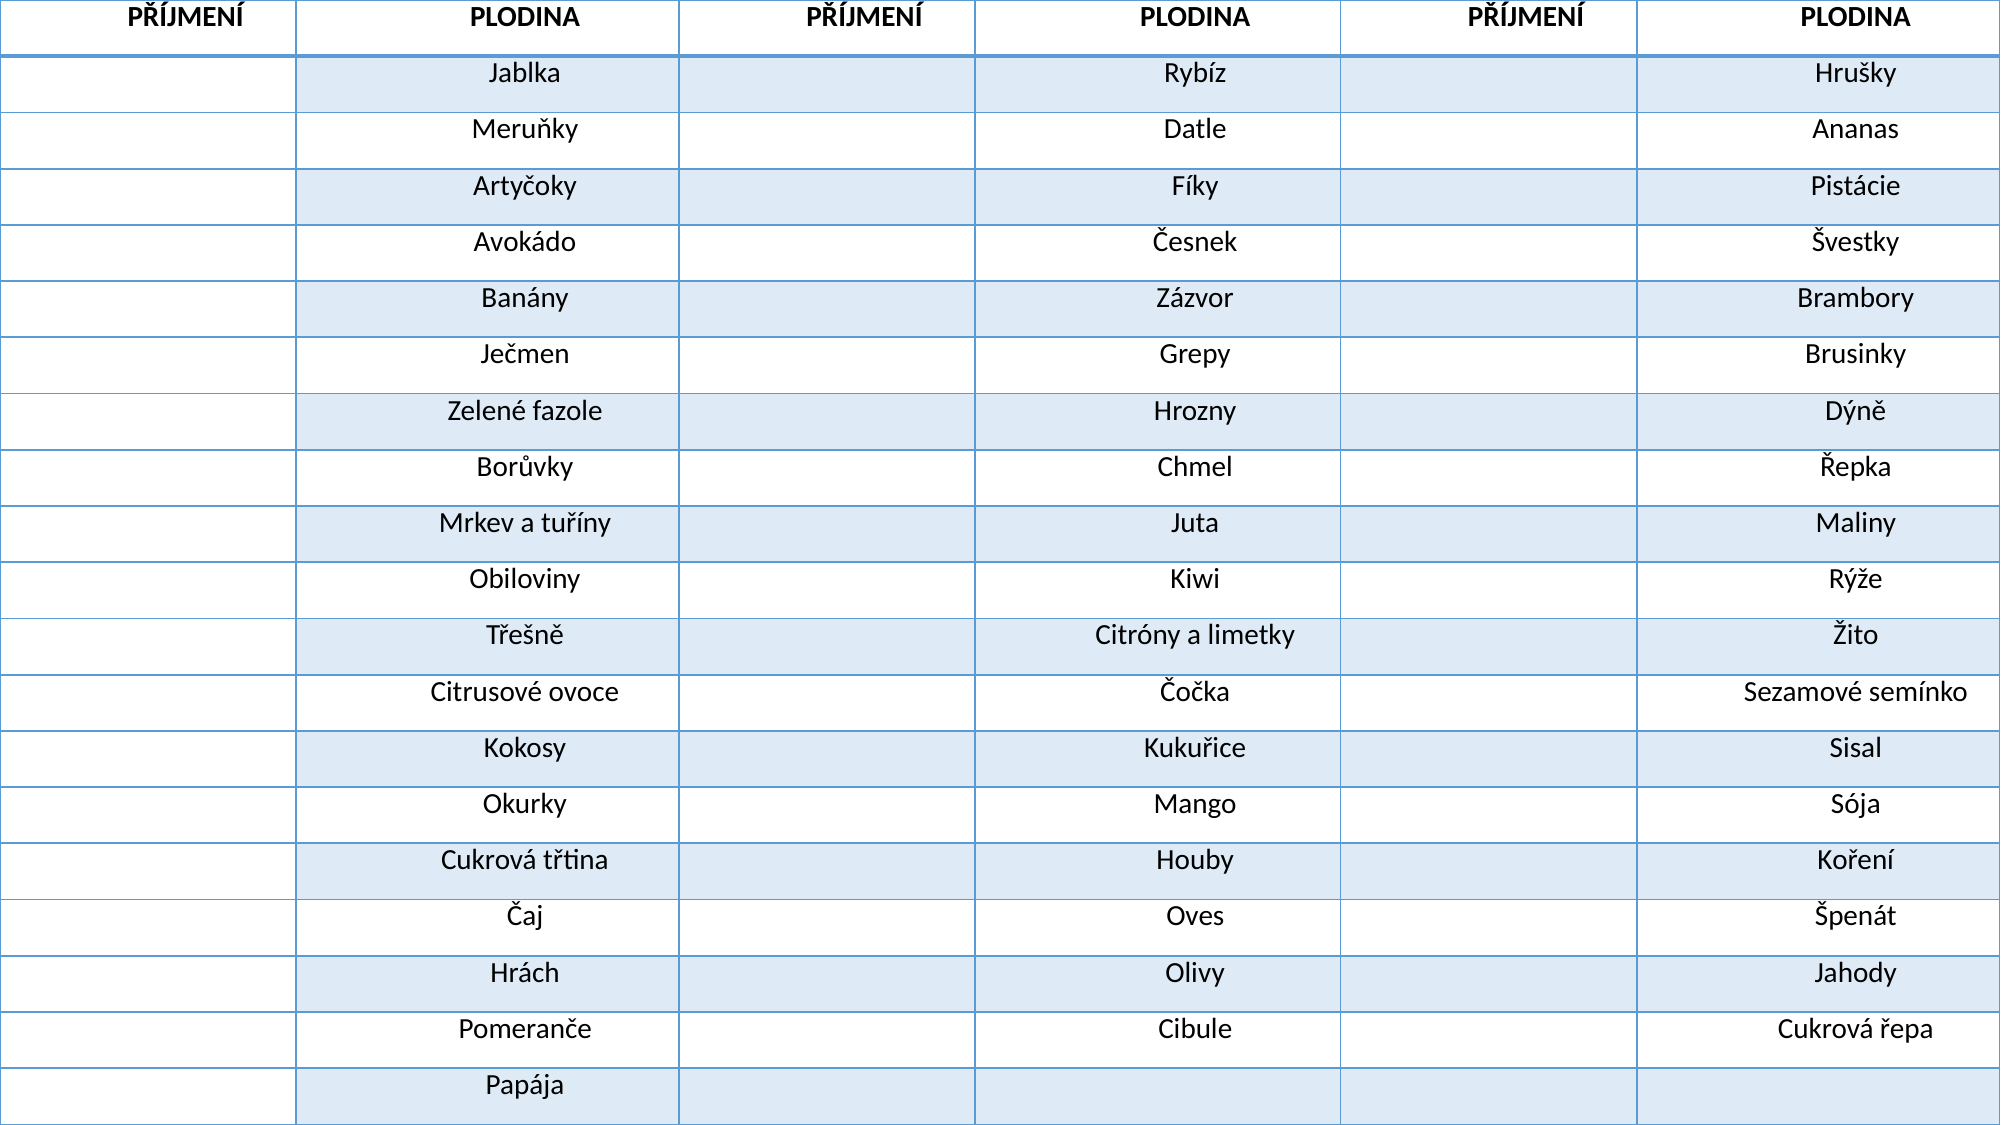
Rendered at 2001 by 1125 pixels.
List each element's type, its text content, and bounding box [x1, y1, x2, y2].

table_cell [1, 563, 295, 618]
table_cell [1341, 732, 1636, 786]
table_cell [1, 732, 295, 786]
table_cell Borůvky [297, 451, 678, 505]
table_cell Olivy [976, 957, 1340, 1011]
table_cell [680, 844, 974, 899]
table_cell Obiloviny [297, 563, 678, 618]
table_cell [1, 58, 295, 112]
table_cell [1, 1069, 295, 1124]
table_cell [1341, 1069, 1636, 1124]
table_cell [1341, 451, 1636, 505]
table_cell [1, 844, 295, 899]
table_cell Chmel [976, 451, 1340, 505]
table_cell Ječmen [297, 338, 678, 393]
table_cell [1, 170, 295, 224]
table_cell Fíky [976, 170, 1340, 224]
table_cell Kiwi [976, 563, 1340, 618]
table_cell Avokádo [297, 226, 678, 280]
table_cell Sisal [1638, 732, 1999, 786]
table_cell [680, 394, 974, 449]
table_cell [680, 226, 974, 280]
table_cell [976, 1069, 1340, 1124]
table_cell [680, 563, 974, 618]
table_cell [1, 788, 295, 842]
table_cell Mango [976, 788, 1340, 842]
table_header PLODINA [1638, 1, 1999, 54]
table_header PŘÍJMENÍ [680, 1, 974, 54]
table_cell Čaj [297, 900, 678, 955]
table_cell Cukrová třtina [297, 844, 678, 899]
table_cell [680, 338, 974, 393]
table_cell Pomeranče [297, 1013, 678, 1067]
table_cell [1, 619, 295, 674]
table_cell Hrušky [1638, 58, 1999, 112]
table_cell [1, 900, 295, 955]
table_cell Cibule [976, 1013, 1340, 1067]
table_cell [1341, 957, 1636, 1011]
table_cell [1341, 788, 1636, 842]
table_cell [1341, 226, 1636, 280]
table_cell [680, 113, 974, 168]
table_cell Koření [1638, 844, 1999, 899]
table_cell [1, 957, 295, 1011]
table_cell [1341, 394, 1636, 449]
table_cell [1341, 170, 1636, 224]
table_cell Žito [1638, 619, 1999, 674]
table_cell Okurky [297, 788, 678, 842]
table_cell [1, 226, 295, 280]
table_cell Sezamové semínko [1638, 676, 1999, 730]
table_cell [1341, 676, 1636, 730]
table_cell Dýně [1638, 394, 1999, 449]
table_cell [1, 394, 295, 449]
table_cell Jahody [1638, 957, 1999, 1011]
table_cell Sója [1638, 788, 1999, 842]
table_cell Citrusové ovoce [297, 676, 678, 730]
table_cell [680, 58, 974, 112]
table_cell Artyčoky [297, 170, 678, 224]
table_cell [680, 1013, 974, 1067]
table_cell Citróny a limetky [976, 619, 1340, 674]
table_cell Banány [297, 282, 678, 336]
table_header PLODINA [297, 1, 678, 54]
table_cell Kukuřice [976, 732, 1340, 786]
table_cell Oves [976, 900, 1340, 955]
table_cell Houby [976, 844, 1340, 899]
table_cell Maliny [1638, 507, 1999, 561]
table_cell Hrozny [976, 394, 1340, 449]
table_cell Kokosy [297, 732, 678, 786]
table_cell Řepka [1638, 451, 1999, 505]
table_cell [1341, 113, 1636, 168]
table_cell Jablka [297, 58, 678, 112]
table_cell Mrkev a tuříny [297, 507, 678, 561]
table_header PLODINA [976, 1, 1340, 54]
table_cell Špenát [1638, 900, 1999, 955]
table_cell [1341, 507, 1636, 561]
table_cell Ananas [1638, 113, 1999, 168]
table_cell [680, 900, 974, 955]
table_cell [680, 282, 974, 336]
table_cell [680, 619, 974, 674]
table_cell Cukrová řepa [1638, 1013, 1999, 1067]
table_cell [1341, 563, 1636, 618]
table_cell [1341, 619, 1636, 674]
table_cell [1, 676, 295, 730]
table_cell [1341, 900, 1636, 955]
table_cell Švestky [1638, 226, 1999, 280]
table_cell Hrách [297, 957, 678, 1011]
table_header PŘÍJMENÍ [1, 1, 295, 54]
table_cell Grepy [976, 338, 1340, 393]
table_cell [680, 1069, 974, 1124]
table_cell Čočka [976, 676, 1340, 730]
table_cell [680, 507, 974, 561]
table_cell Rybíz [976, 58, 1340, 112]
table_cell Rýže [1638, 563, 1999, 618]
table_cell [1341, 58, 1636, 112]
table_cell Pistácie [1638, 170, 1999, 224]
table_cell Brambory [1638, 282, 1999, 336]
table_header PŘÍJMENÍ [1341, 1, 1636, 54]
table_cell [680, 170, 974, 224]
table_cell [1, 507, 295, 561]
table_cell [680, 957, 974, 1011]
table_cell [1341, 844, 1636, 899]
table_cell [1, 1013, 295, 1067]
table_cell Papája [297, 1069, 678, 1124]
table_cell [1, 113, 295, 168]
table_cell Třešně [297, 619, 678, 674]
table_cell Datle [976, 113, 1340, 168]
table_cell [680, 732, 974, 786]
table_cell Juta [976, 507, 1340, 561]
table_cell [1341, 1013, 1636, 1067]
table_cell [1341, 282, 1636, 336]
table_cell [1638, 1069, 1999, 1124]
table_cell [1341, 338, 1636, 393]
table_cell [680, 451, 974, 505]
table_cell [1, 451, 295, 505]
table_cell Brusinky [1638, 338, 1999, 393]
table_cell Zázvor [976, 282, 1340, 336]
table_cell Zelené fazole [297, 394, 678, 449]
table_cell Česnek [976, 226, 1340, 280]
table_cell [680, 676, 974, 730]
table_cell [1, 338, 295, 393]
table_cell [1, 282, 295, 336]
table_cell [680, 788, 974, 842]
table_cell Meruňky [297, 113, 678, 168]
